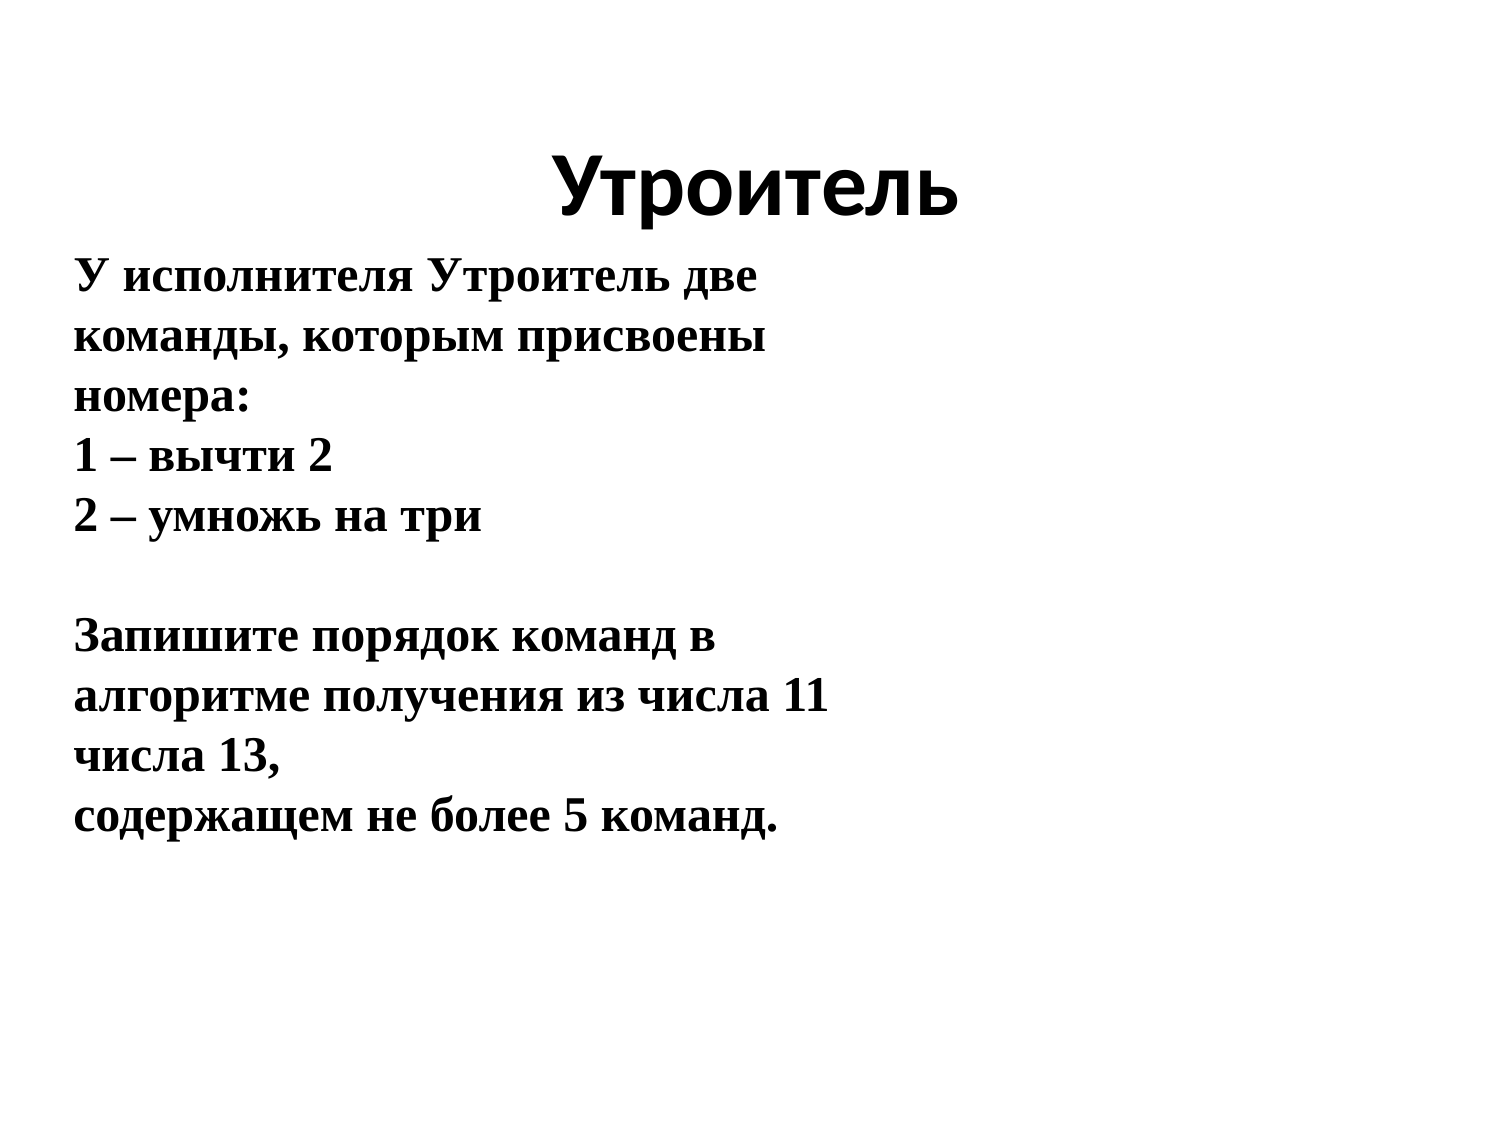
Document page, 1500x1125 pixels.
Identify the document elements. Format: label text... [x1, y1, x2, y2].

title Утроитель [128, 58, 1404, 300]
text_box У исполнителя Утроитель две команды, которым присвоены номера: 1 – вычти 2 2 – умножь на три Запишите порядок команд в алгоритме получения из числа 11 числа 13, содержащем не более 5 команд. [58, 234, 856, 970]
